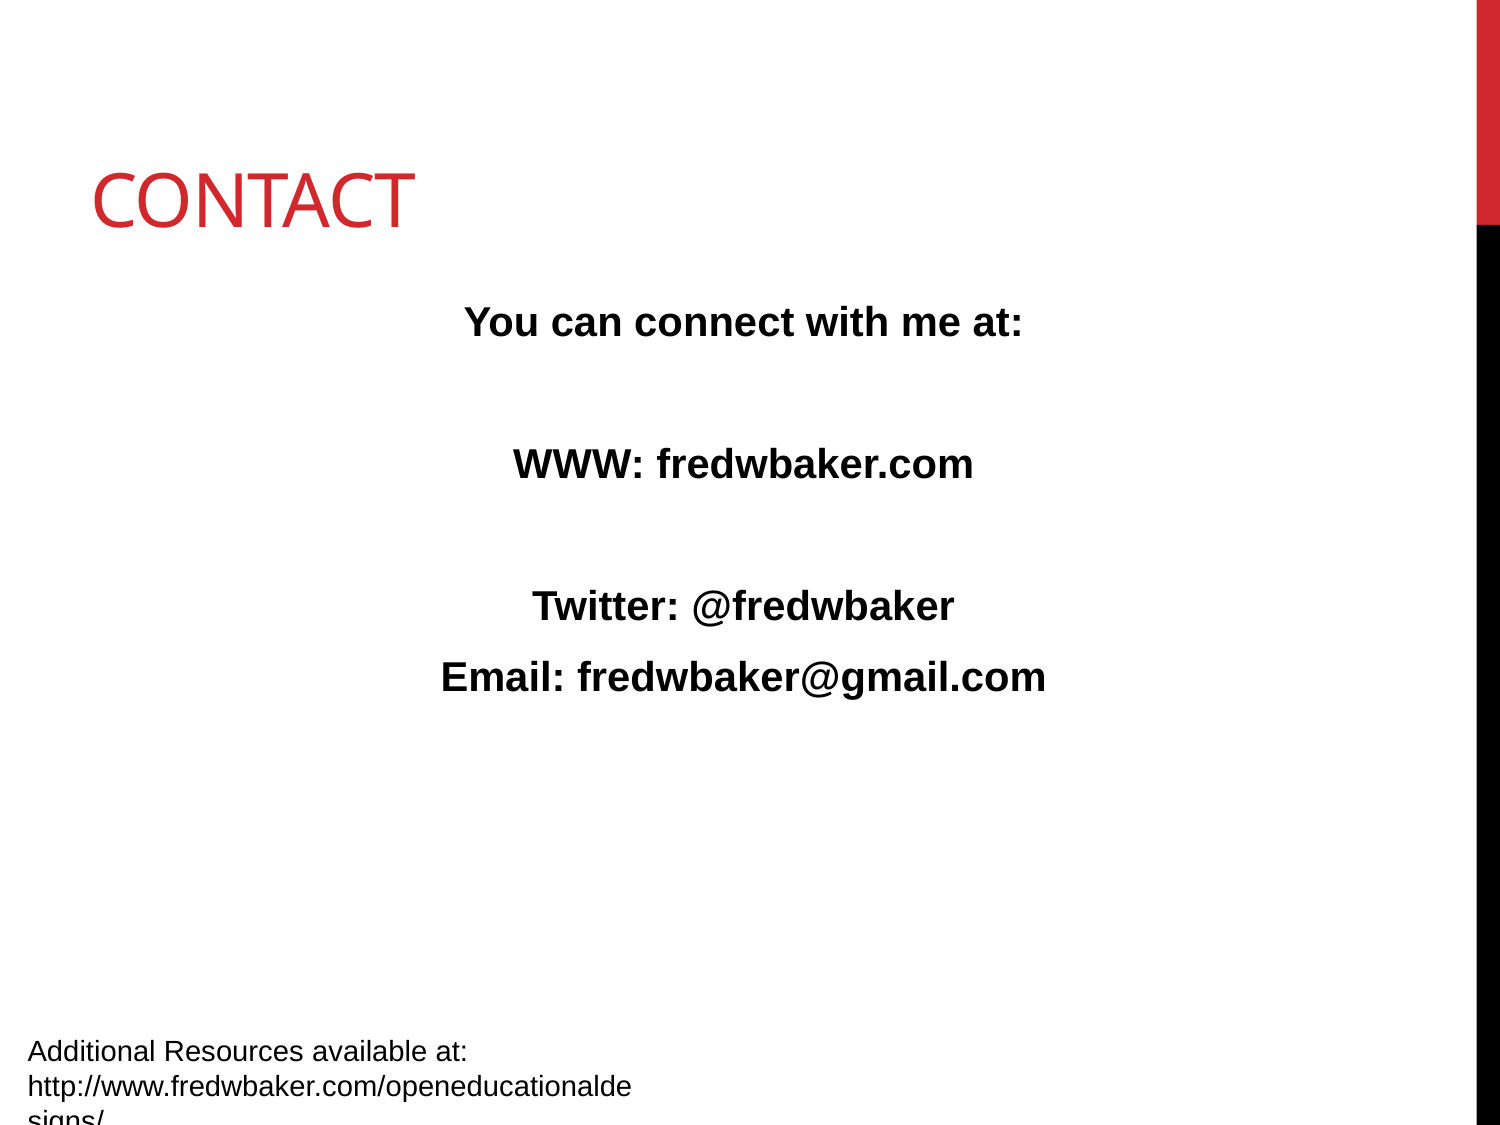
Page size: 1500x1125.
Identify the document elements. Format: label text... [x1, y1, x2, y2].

list You can connect with me at: WWW: fredwbaker.com Twitter: @fredwbaker Email: fredwbaker@gmail.com [75, 287, 1413, 938]
footer Additional Resources available at: http://www.fredwbaker.com/openeducationaldesigns/ [12, 1025, 663, 1113]
title Contact [75, 25, 1025, 250]
